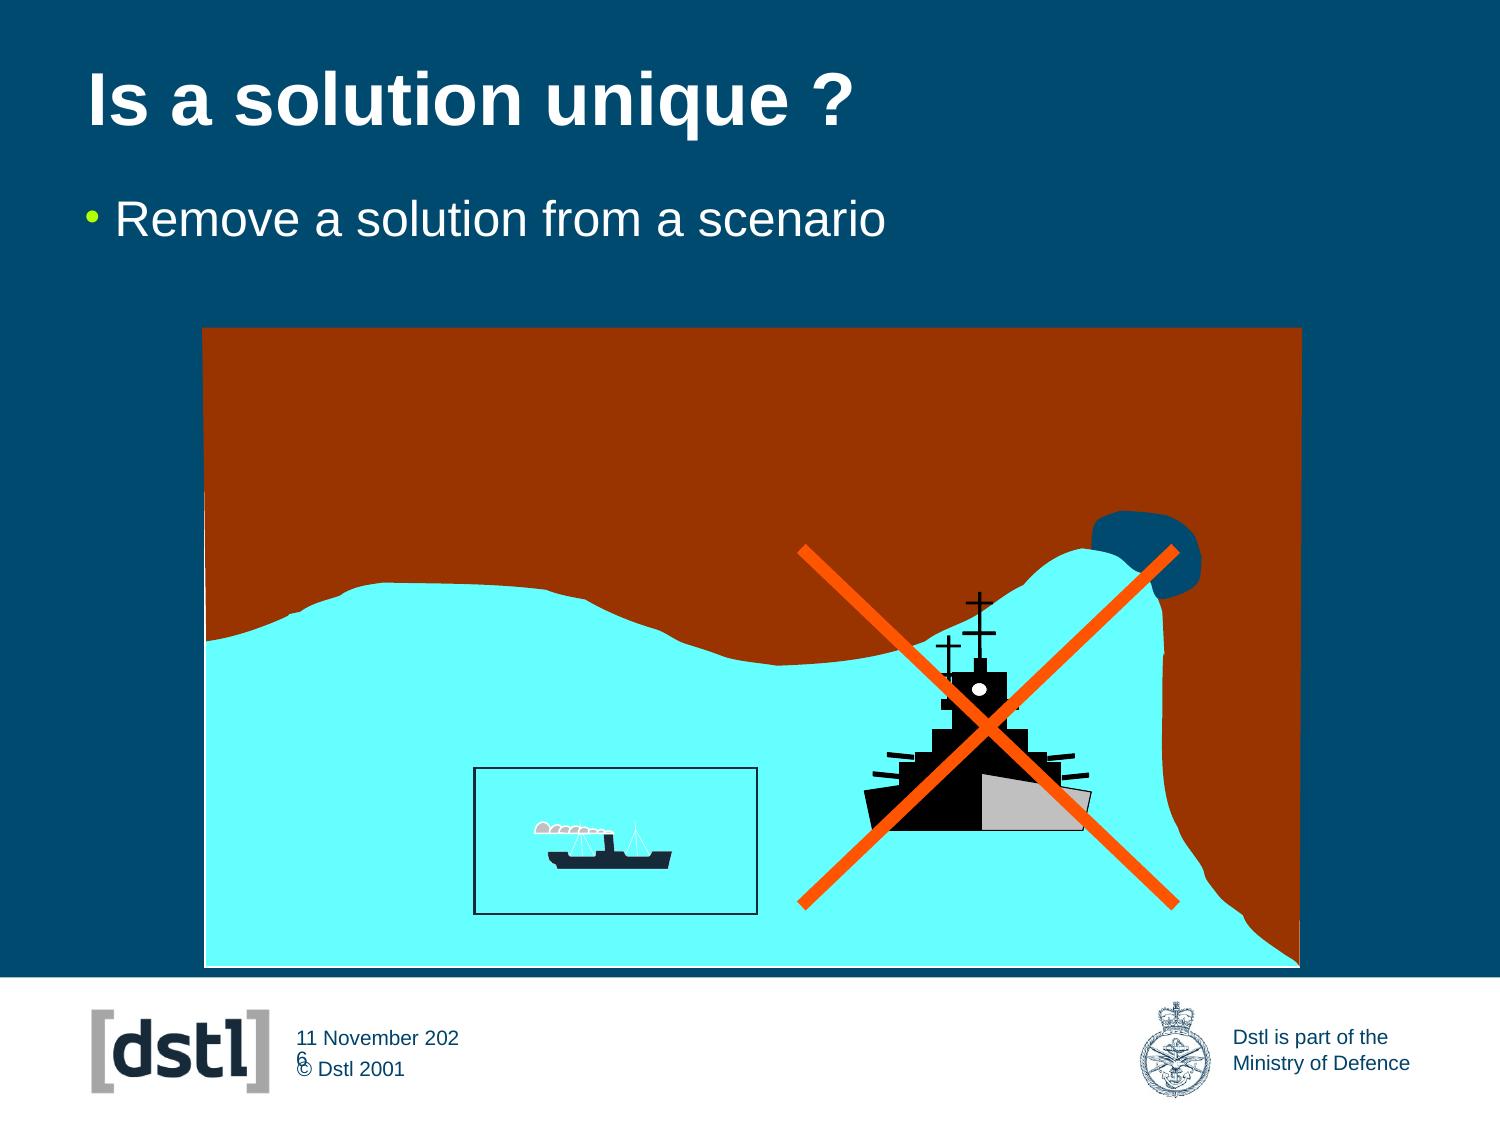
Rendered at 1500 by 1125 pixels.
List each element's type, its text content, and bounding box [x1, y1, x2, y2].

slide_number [296, 1024, 463, 1063]
text_box [202, 327, 1303, 967]
picture [86, 1003, 275, 1099]
text_box [1091, 510, 1202, 600]
text_box [205, 549, 1299, 967]
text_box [862, 590, 1094, 833]
title Is a solution unique ? [72, 42, 1398, 148]
picture [1138, 999, 1212, 1099]
text_box [474, 767, 758, 915]
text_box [534, 820, 673, 870]
list Remove a solution from a scenario [68, 179, 1396, 848]
